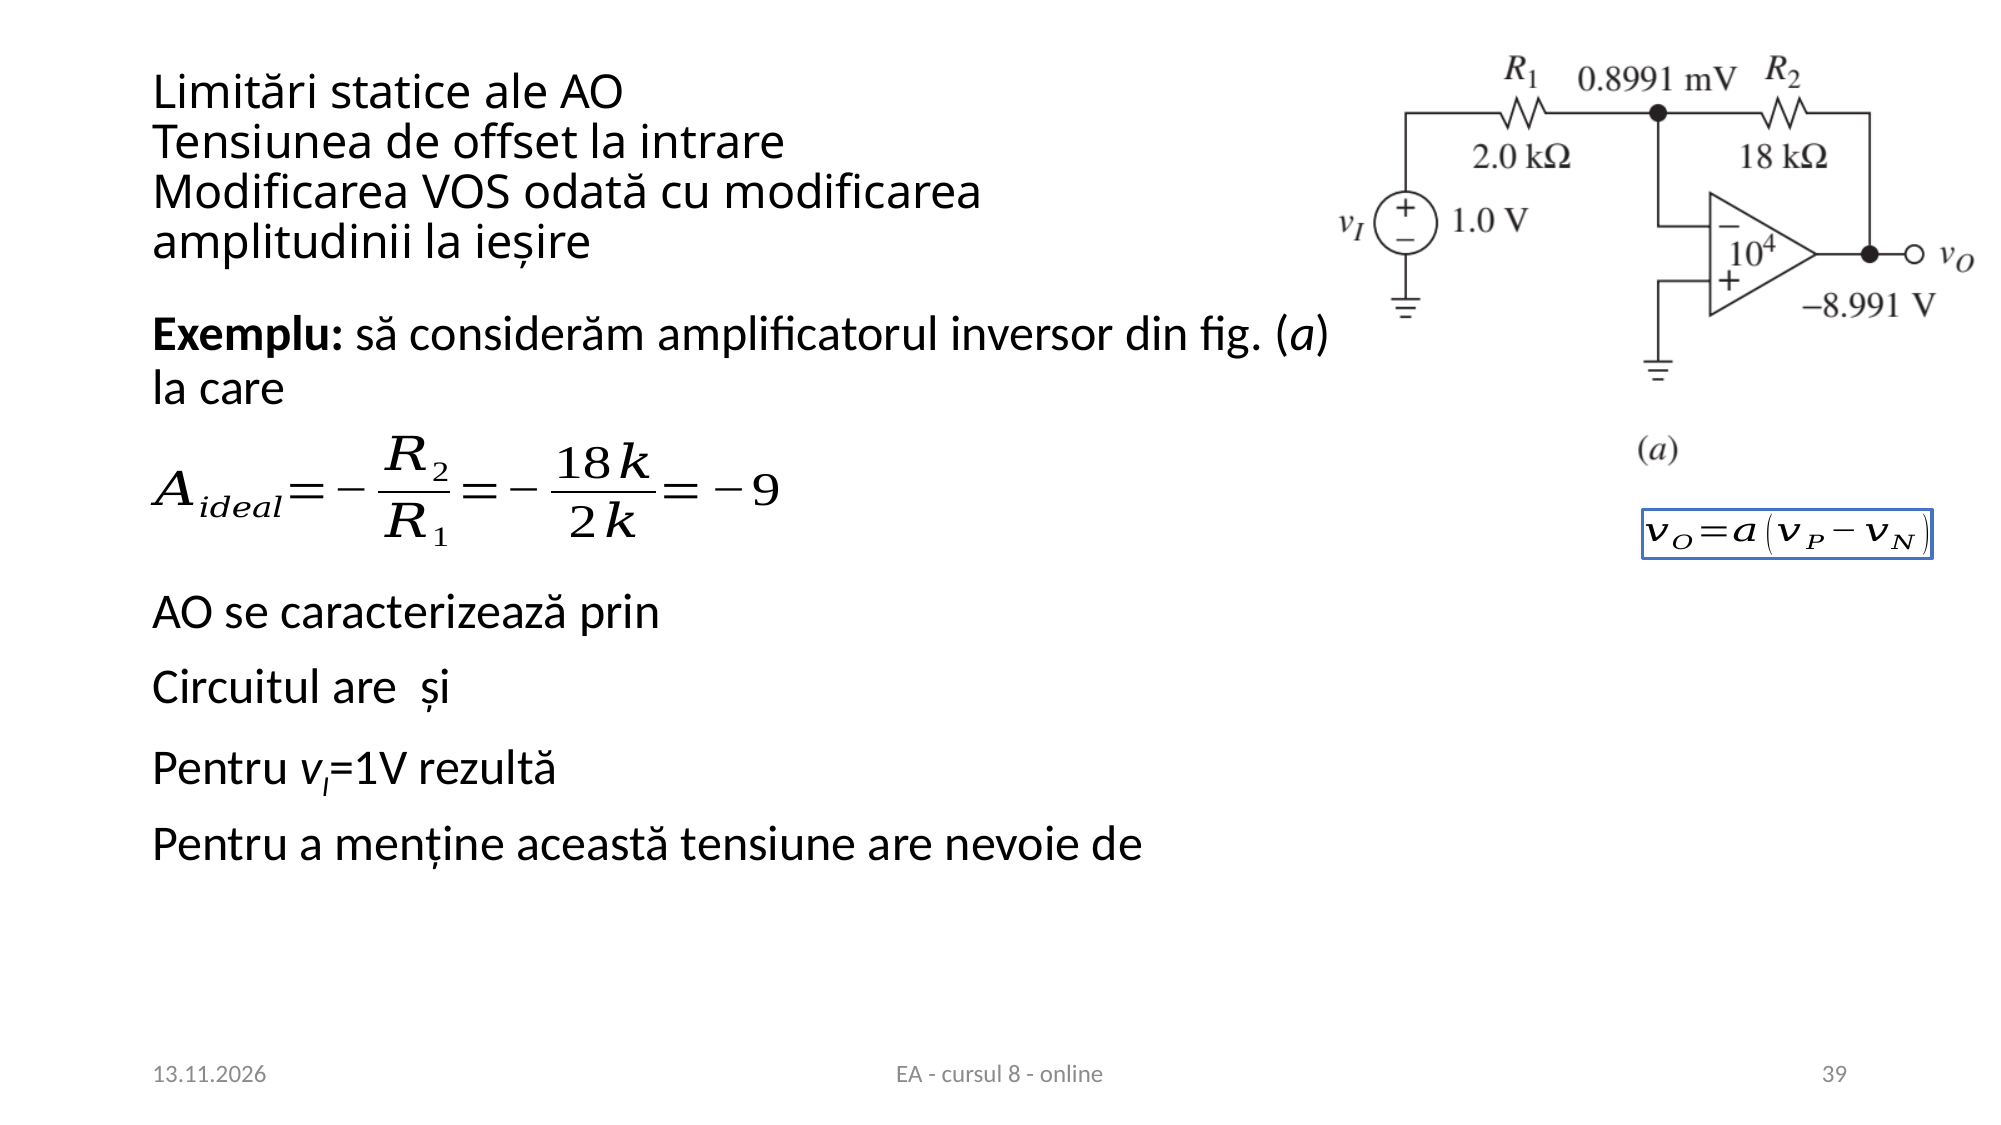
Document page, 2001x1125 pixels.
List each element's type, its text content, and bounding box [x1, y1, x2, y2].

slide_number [137, 1042, 588, 1103]
slide_number 39 [1412, 1042, 1863, 1103]
footer EA - cursul 8 - online [662, 1042, 1338, 1103]
picture [1337, 3, 1999, 482]
title Limitări statice ale AO Tensiunea de offset la intrare Modificarea VOS odată cu modificarea amplitudinii la ieșire [137, 59, 1337, 278]
